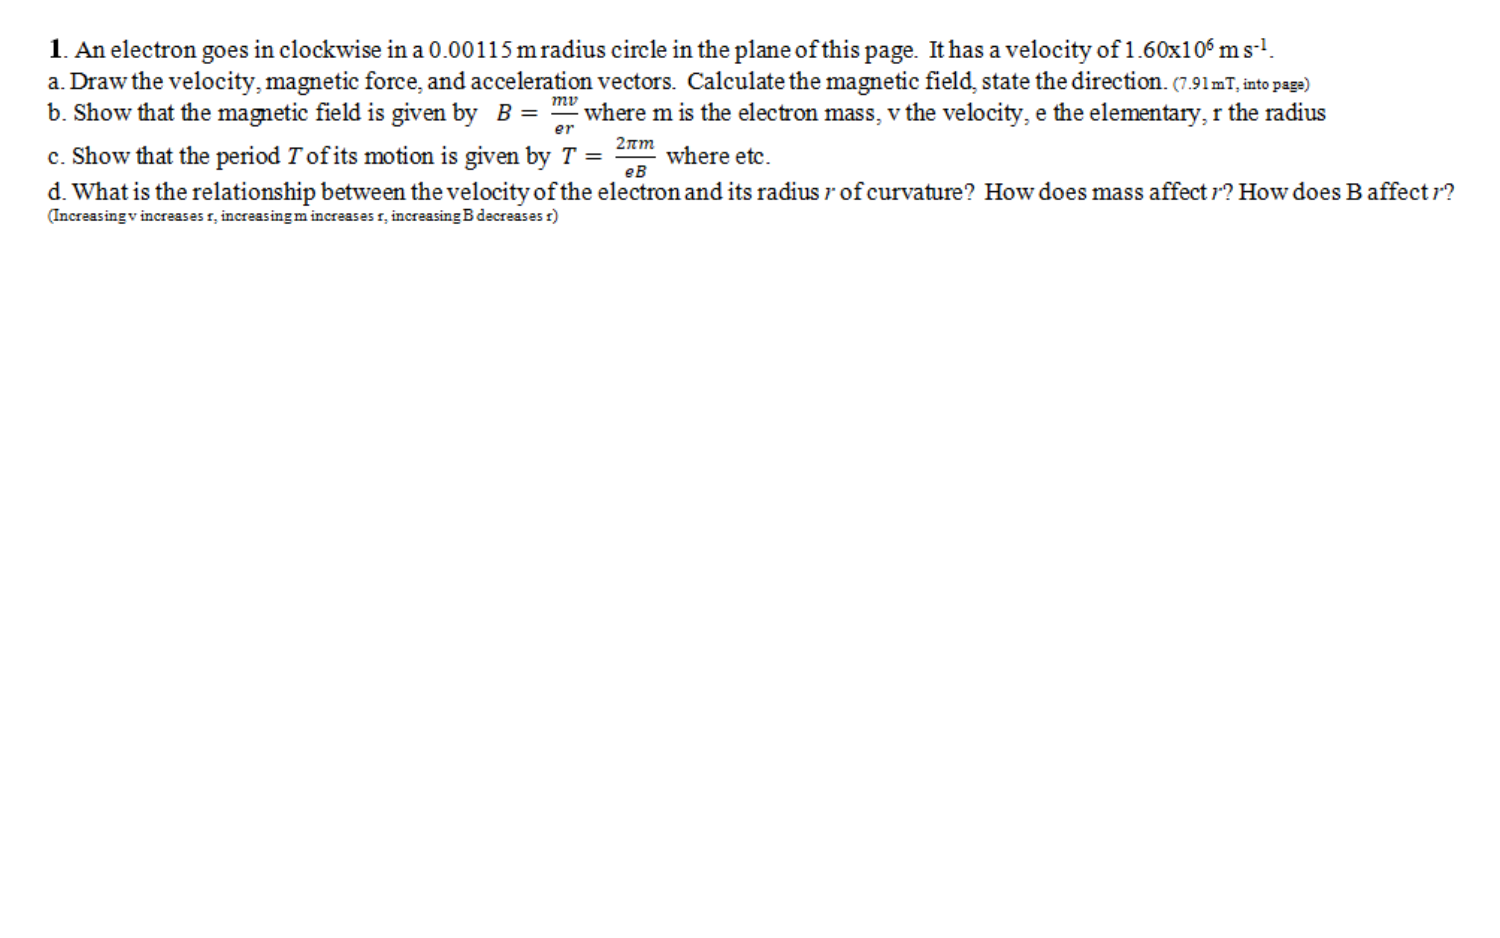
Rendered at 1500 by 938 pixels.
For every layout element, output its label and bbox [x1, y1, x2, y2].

picture [24, 30, 1469, 236]
